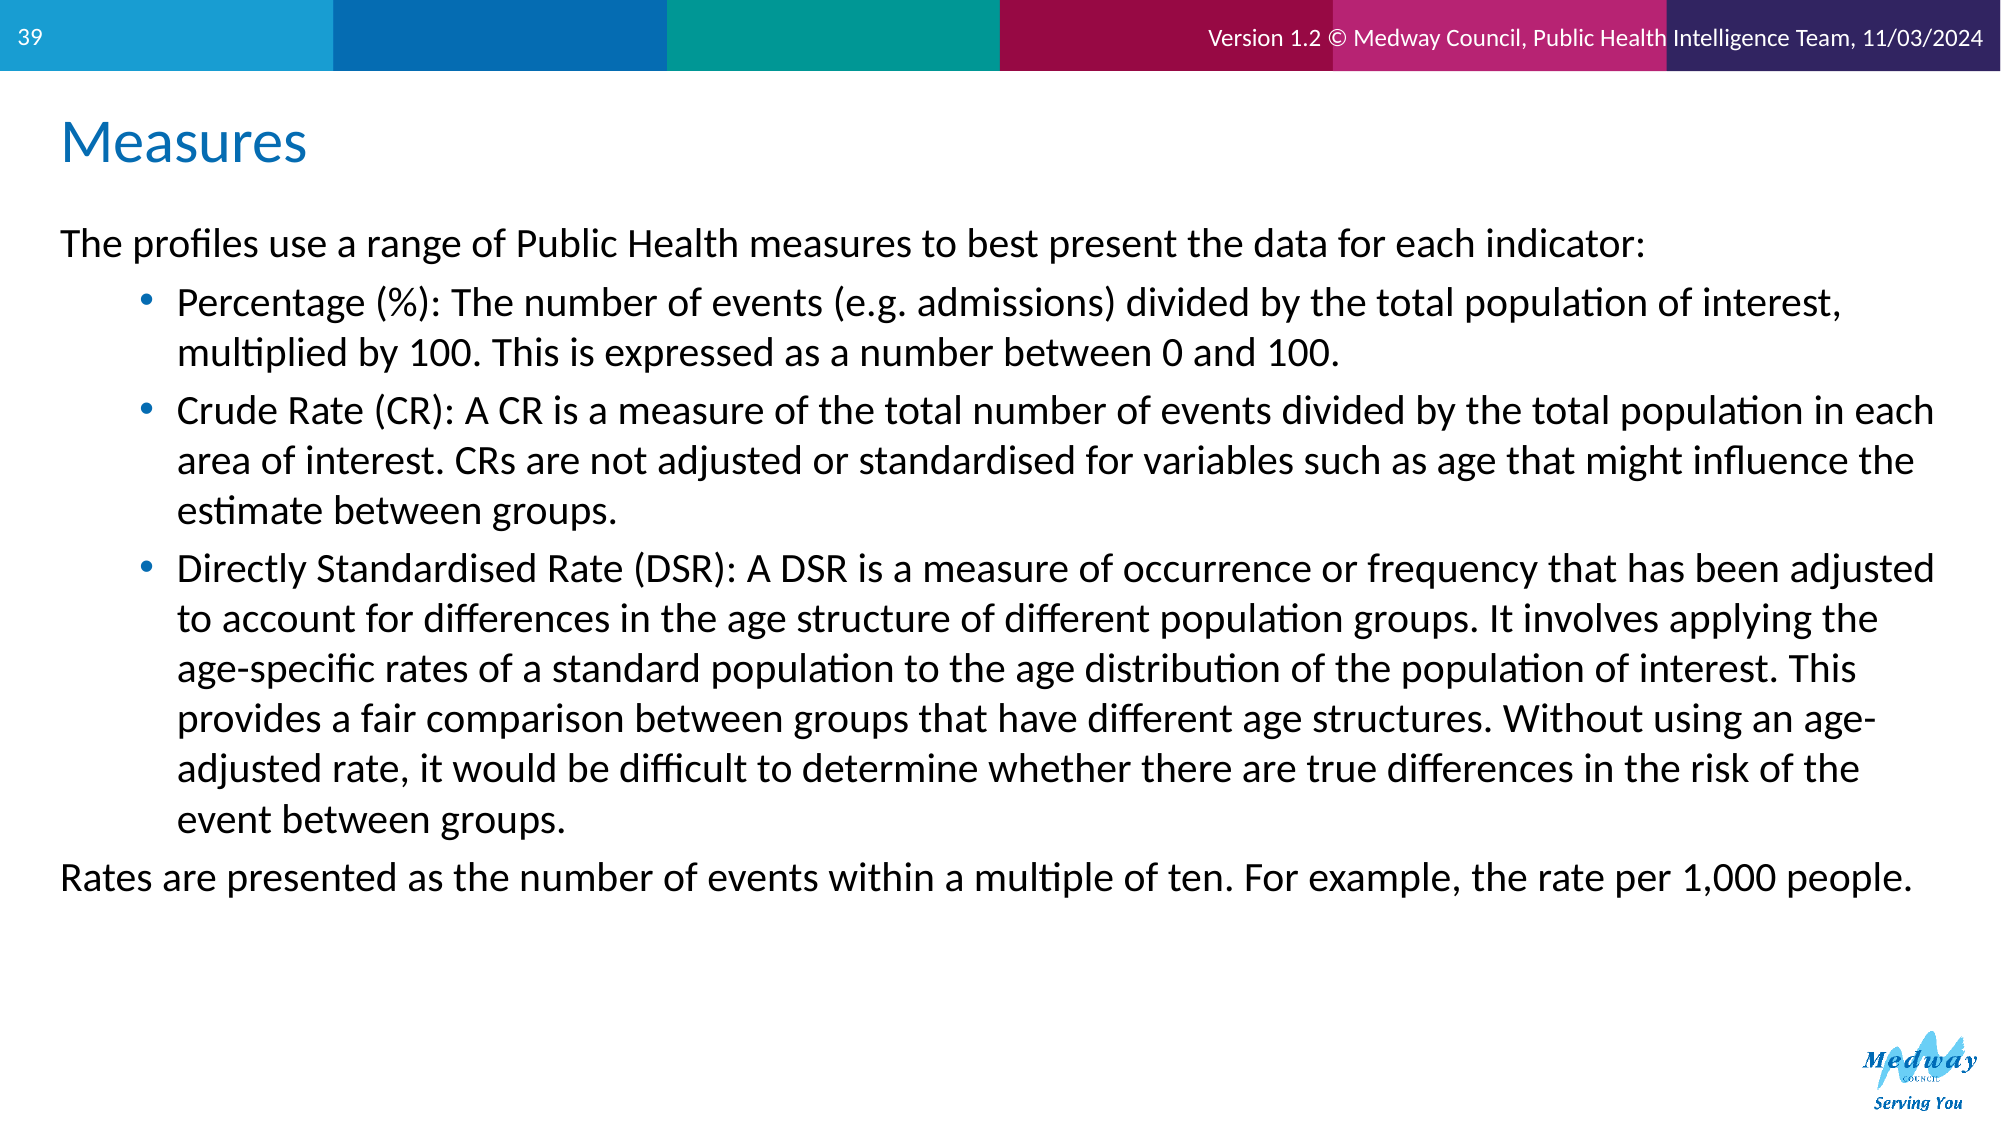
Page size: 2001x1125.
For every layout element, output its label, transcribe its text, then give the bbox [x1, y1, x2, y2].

list Version 1.2 © Medway Council, Public Health Intelligence Team, 11/03/2024 [882, 1, 2000, 71]
picture [1862, 1031, 1977, 1111]
list The profiles use a range of Public Health measures to best present the data for each indicator: Percentage (%): The number of events (e.g. admissions) divided by the total population of interest, multiplied by 100. This is expressed as a number between 0 and 100. Crude Rate (CR): A CR is a measure of the total number of events divided by the total population in each area of interest. CRs are not adjusted or standardised for variables such as age that might influence the estimate between groups. Directly Standardised Rate (DSR): A DSR is a measure of occurrence or frequency that has been adjusted to account for differences in the age structure of different population groups. It involves applying the age-specific rates of a standard population to the age distribution of the population of interest. This provides a fair comparison between groups that have different age structures. Without using an age-adjusted rate, it would be difficult to determine whether there are true differences in the risk of the event between groups. Rates are presented as the number of events within a multiple of ten. For example, the rate per 1,000 people. [45, 208, 1955, 1024]
slide_number 39 [2, 5, 239, 66]
title Measures [45, 83, 1955, 191]
